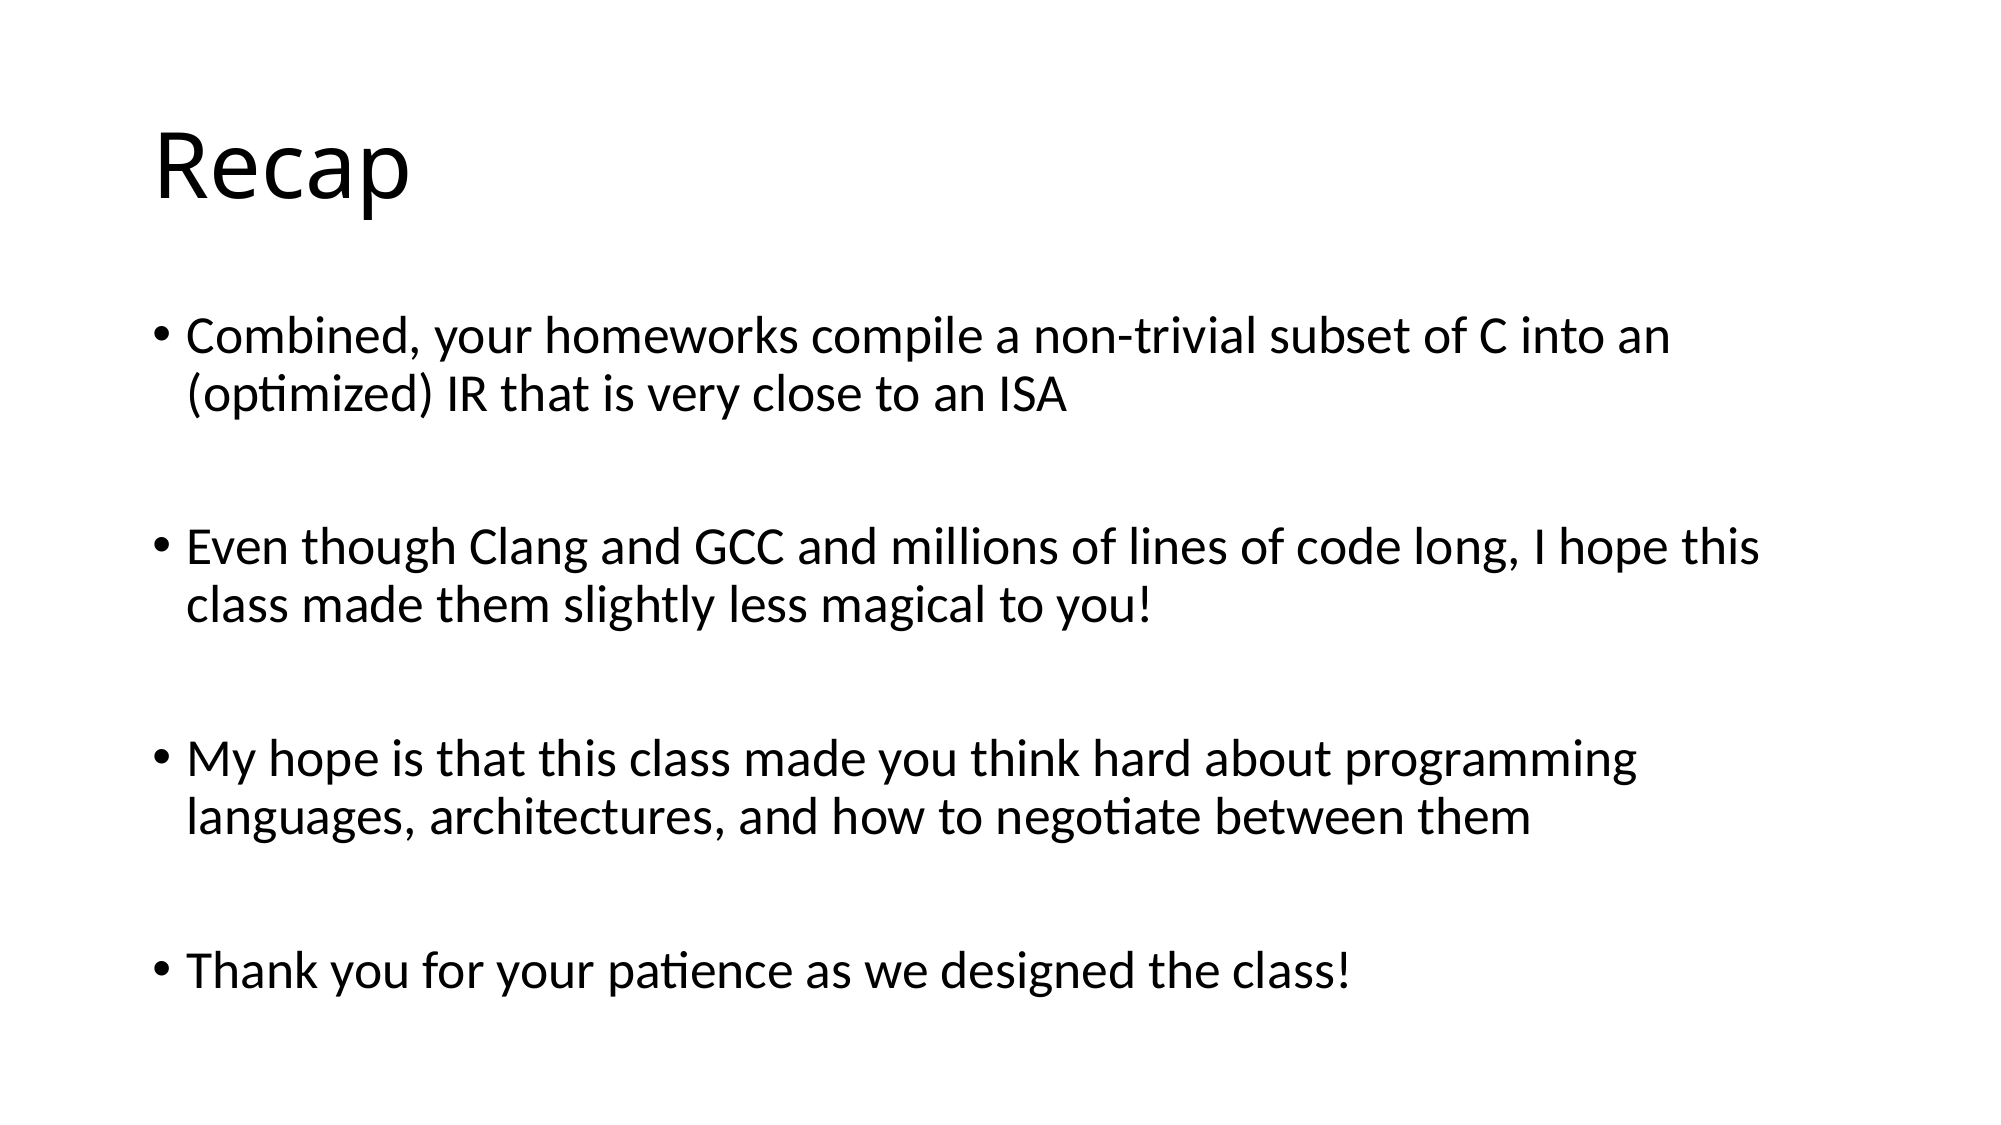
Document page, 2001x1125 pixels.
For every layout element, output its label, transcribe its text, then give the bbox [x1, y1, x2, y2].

title Recap [137, 59, 1863, 278]
list Combined, your homeworks compile a non-trivial subset of C into an (optimized) IR that is very close to an ISA Even though Clang and GCC and millions of lines of code long, I hope this class made them slightly less magical to you! My hope is that this class made you think hard about programming languages, architectures, and how to negotiate between them Thank you for your patience as we designed the class! [137, 299, 1863, 1014]
